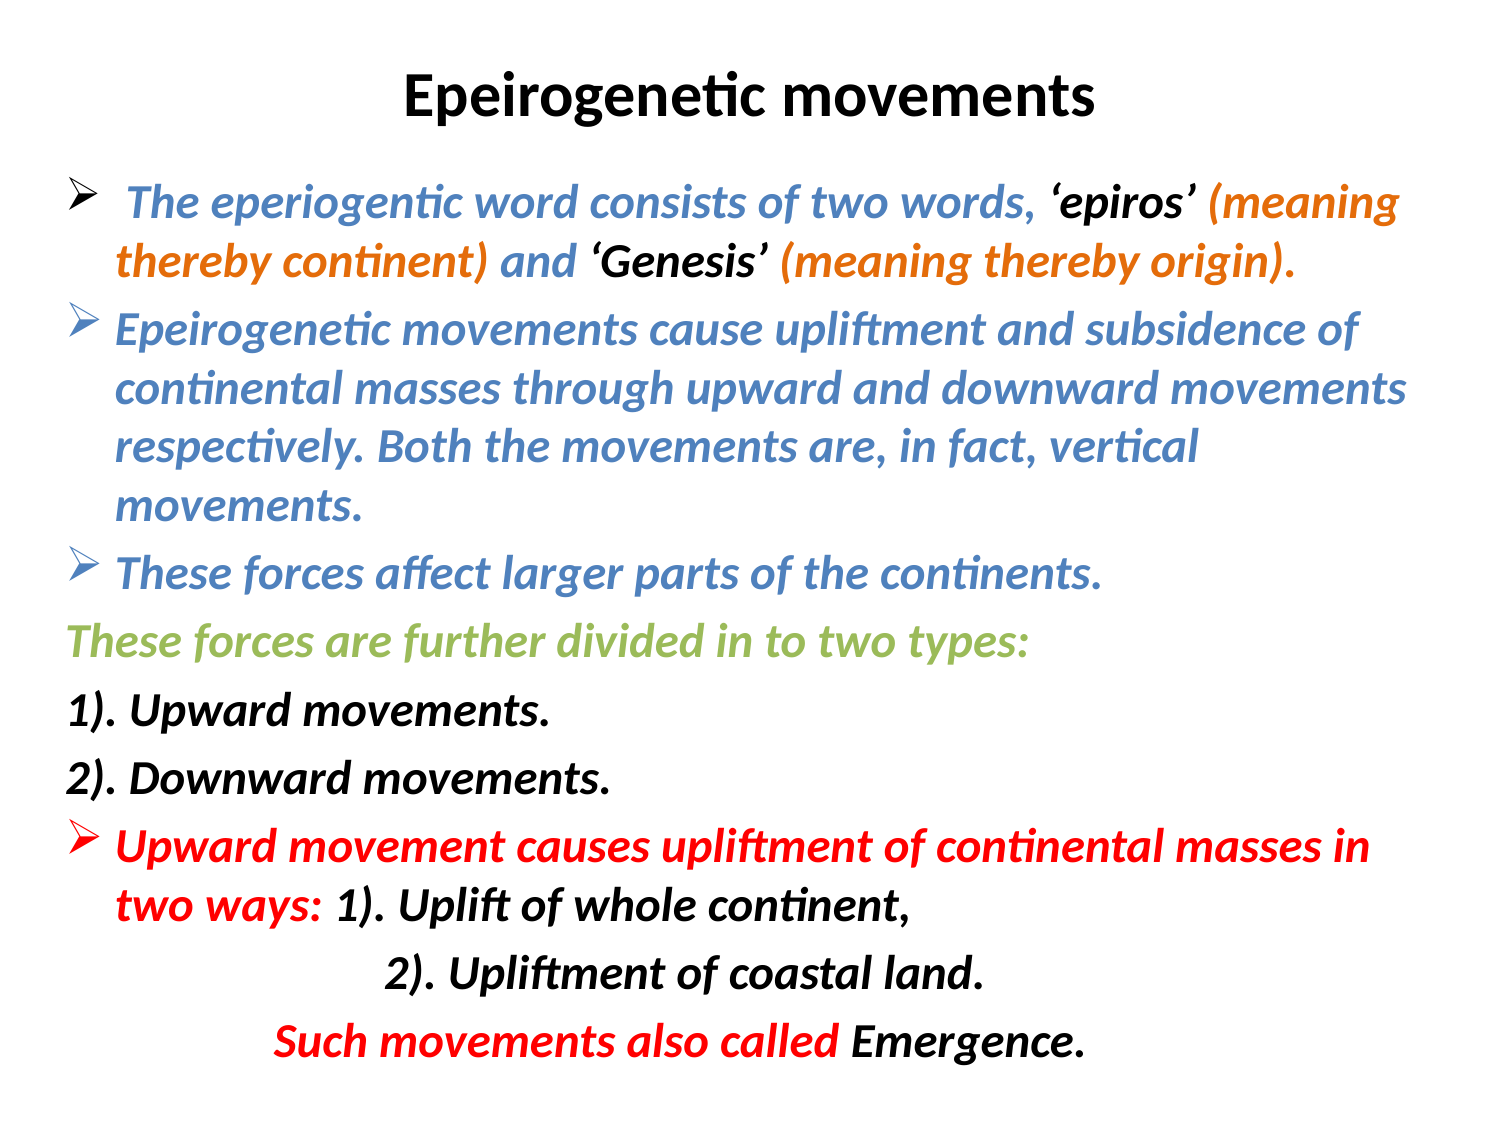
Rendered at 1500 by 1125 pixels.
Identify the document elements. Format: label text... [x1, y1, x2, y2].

title Epeirogenetic movements [75, 45, 1425, 138]
list The eperiogentic word consists of two words, ‘epiros’ (meaning thereby continent) and ‘Genesis’ (meaning thereby origin). Epeirogenetic movements cause upliftment and subsidence of continental masses through upward and downward movements respectively. Both the movements are, in fact, vertical movements. These forces affect larger parts of the continents. These forces are further divided in to two types: 1). Upward movements. 2). Downward movements. Upward movement causes upliftment of continental masses in two ways: 1). Uplift of whole continent, 2). Upliftment of coastal land. Such movements also called Emergence. [50, 162, 1463, 1075]
